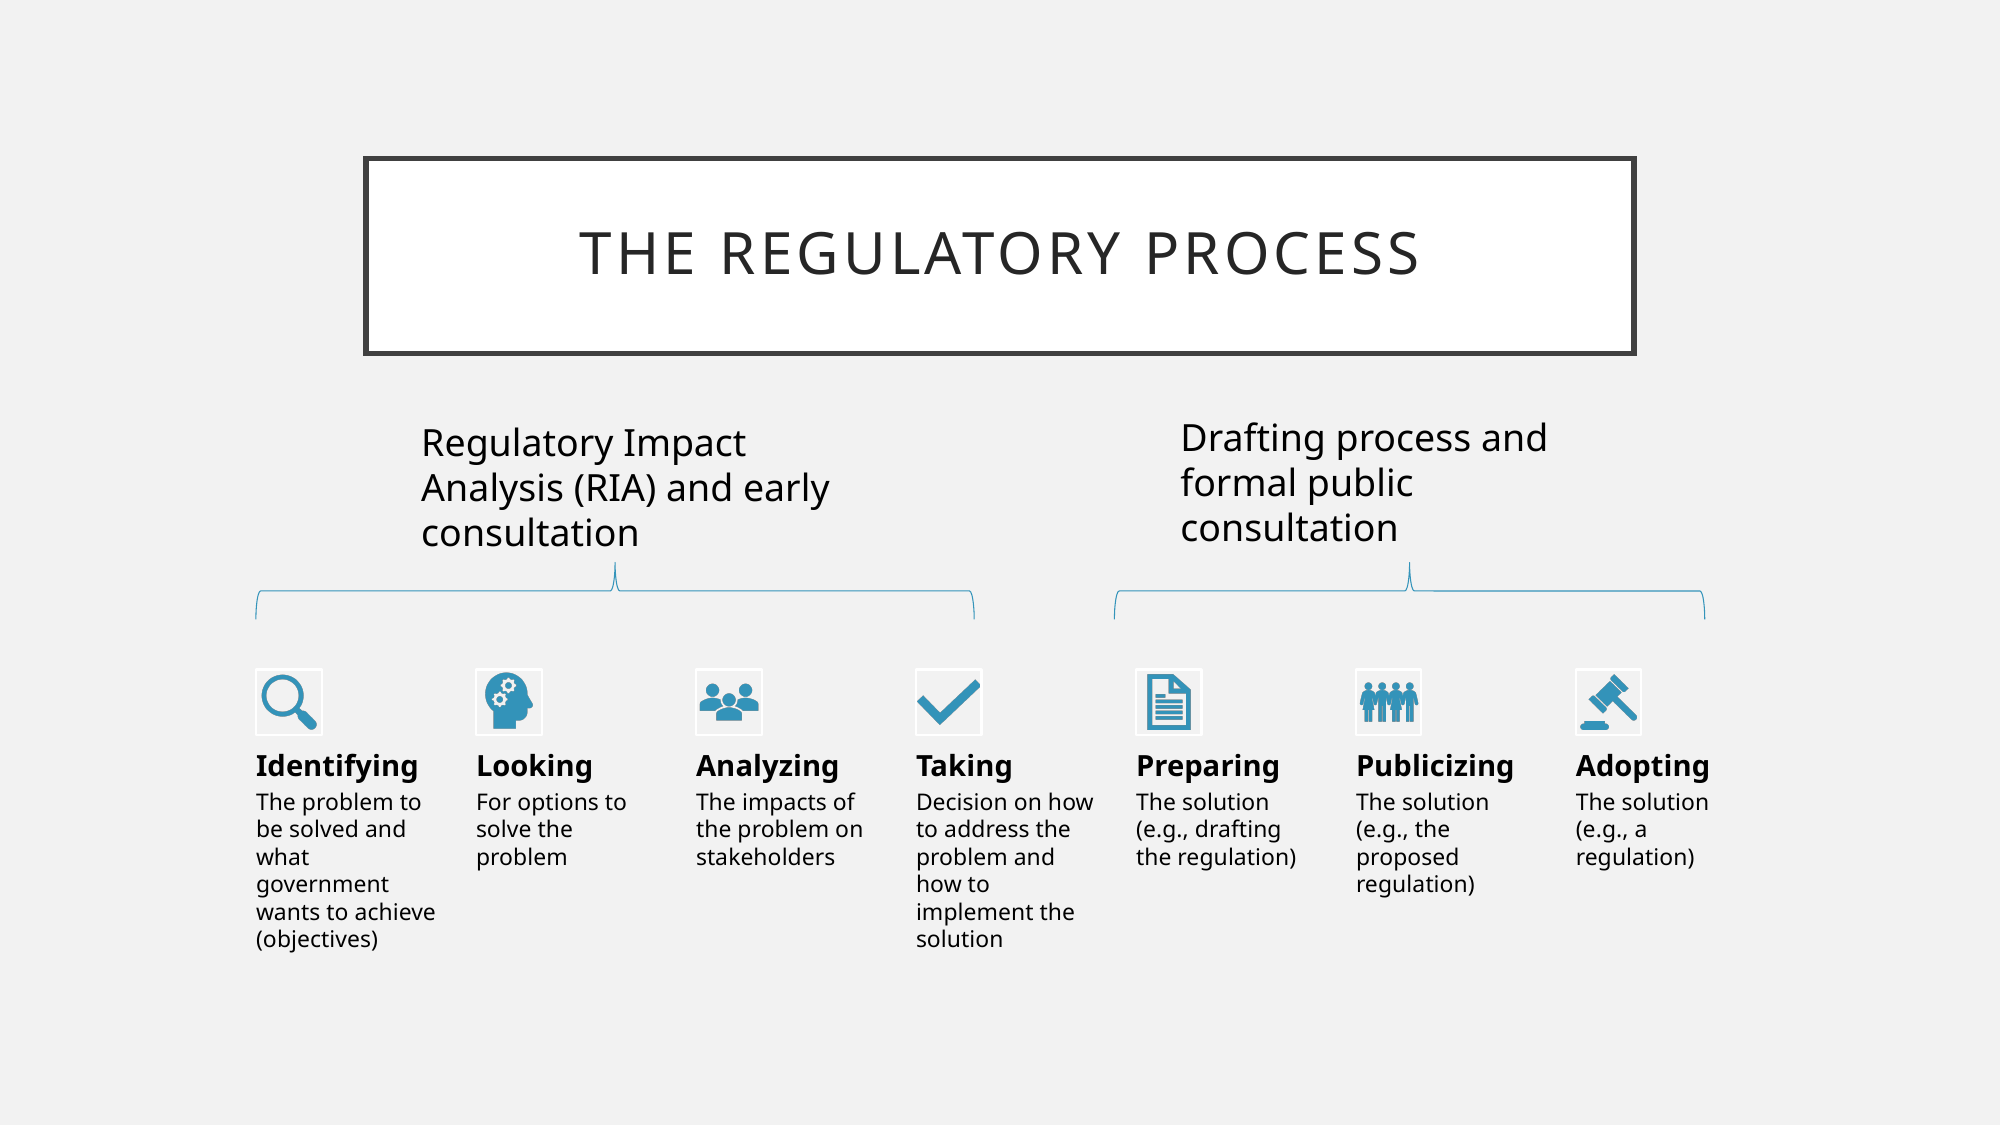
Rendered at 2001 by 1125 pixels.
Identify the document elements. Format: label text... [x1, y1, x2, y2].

text_box Drafting process and formal public consultation [1165, 406, 1644, 491]
text_box Regulatory Impact Analysis (RIA) and early consultation [406, 411, 884, 491]
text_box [255, 491, 1764, 1125]
title The regulatory process [363, 156, 1637, 356]
